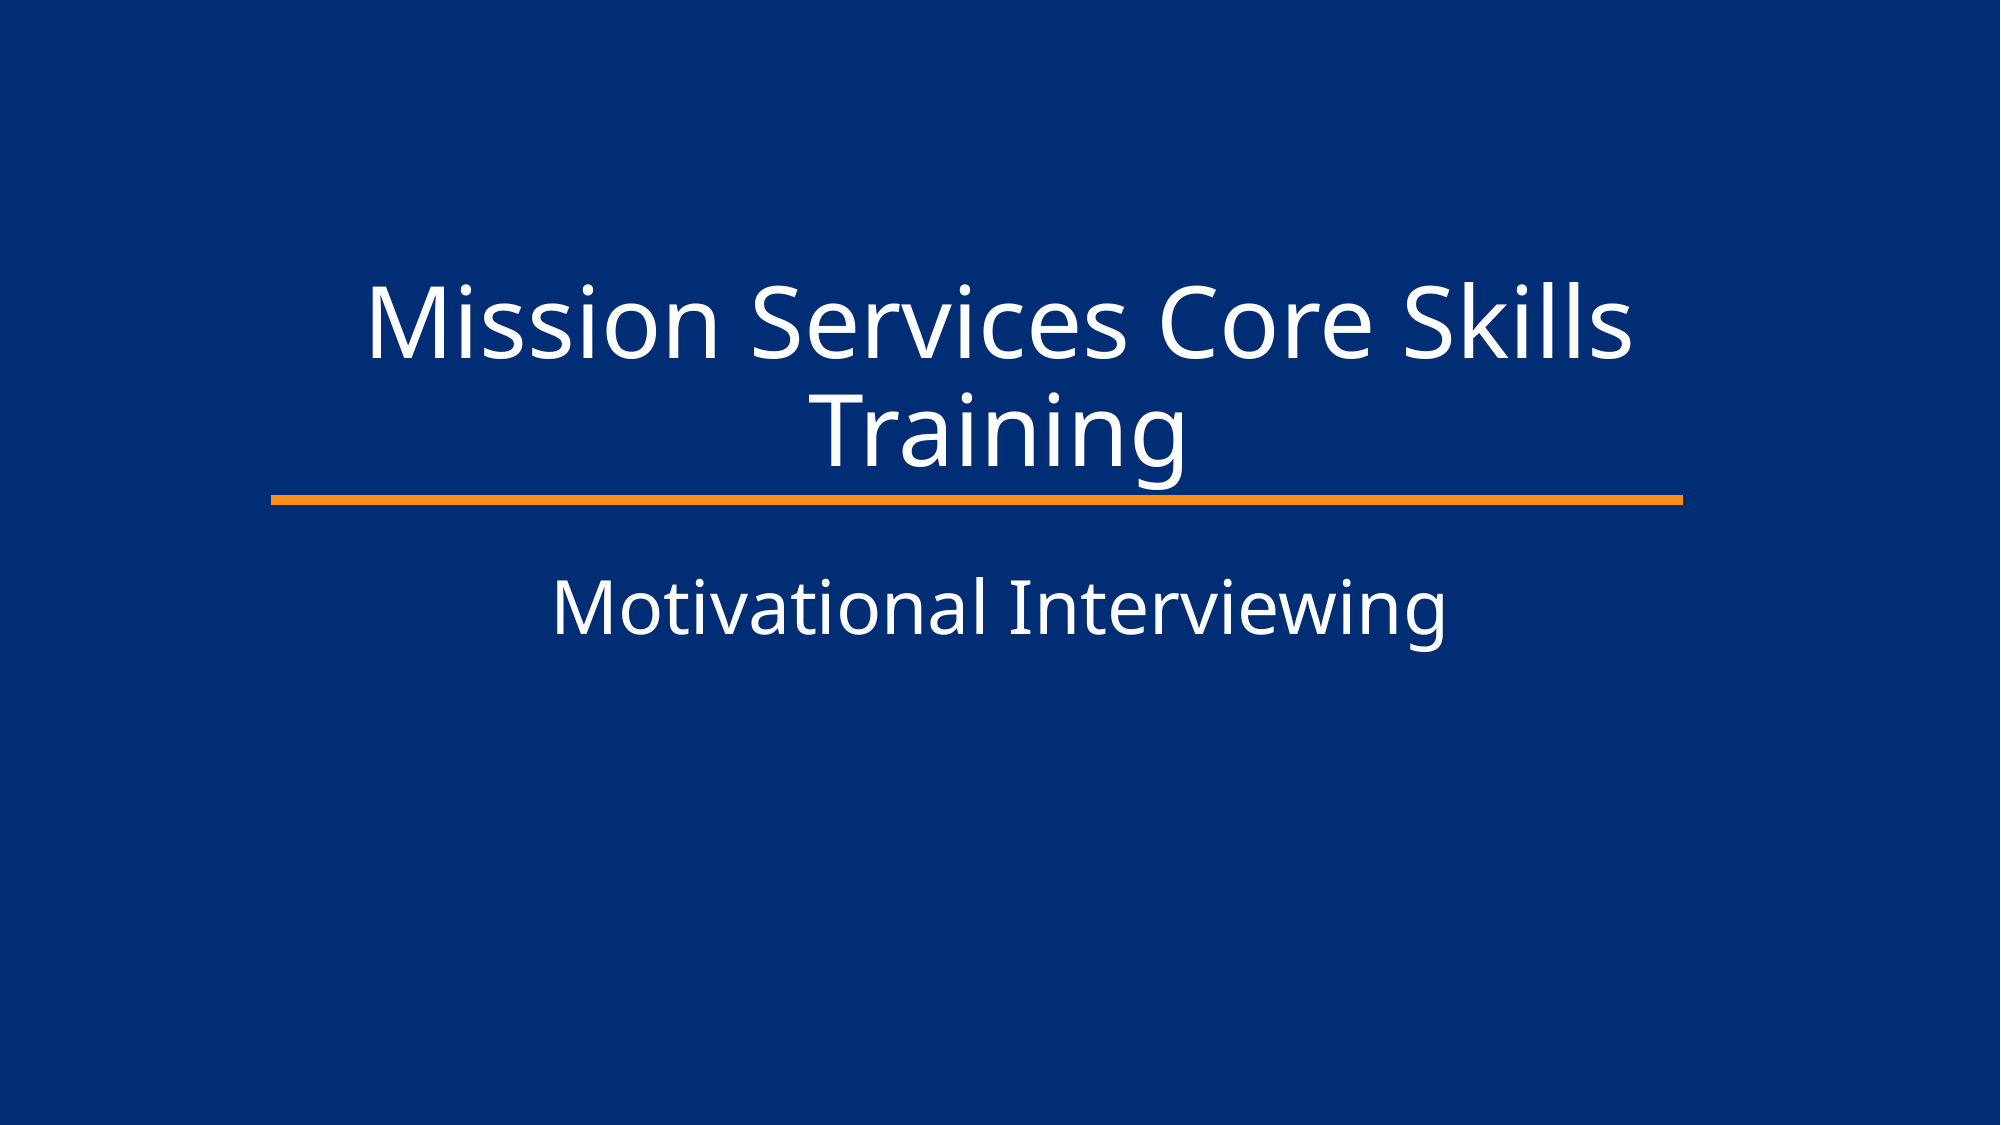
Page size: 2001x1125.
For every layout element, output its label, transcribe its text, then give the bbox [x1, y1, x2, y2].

subtitle Motivational Interviewing [249, 562, 1750, 835]
text_box [271, 495, 1683, 505]
title Mission Services Core Skills Training [249, 135, 1750, 497]
